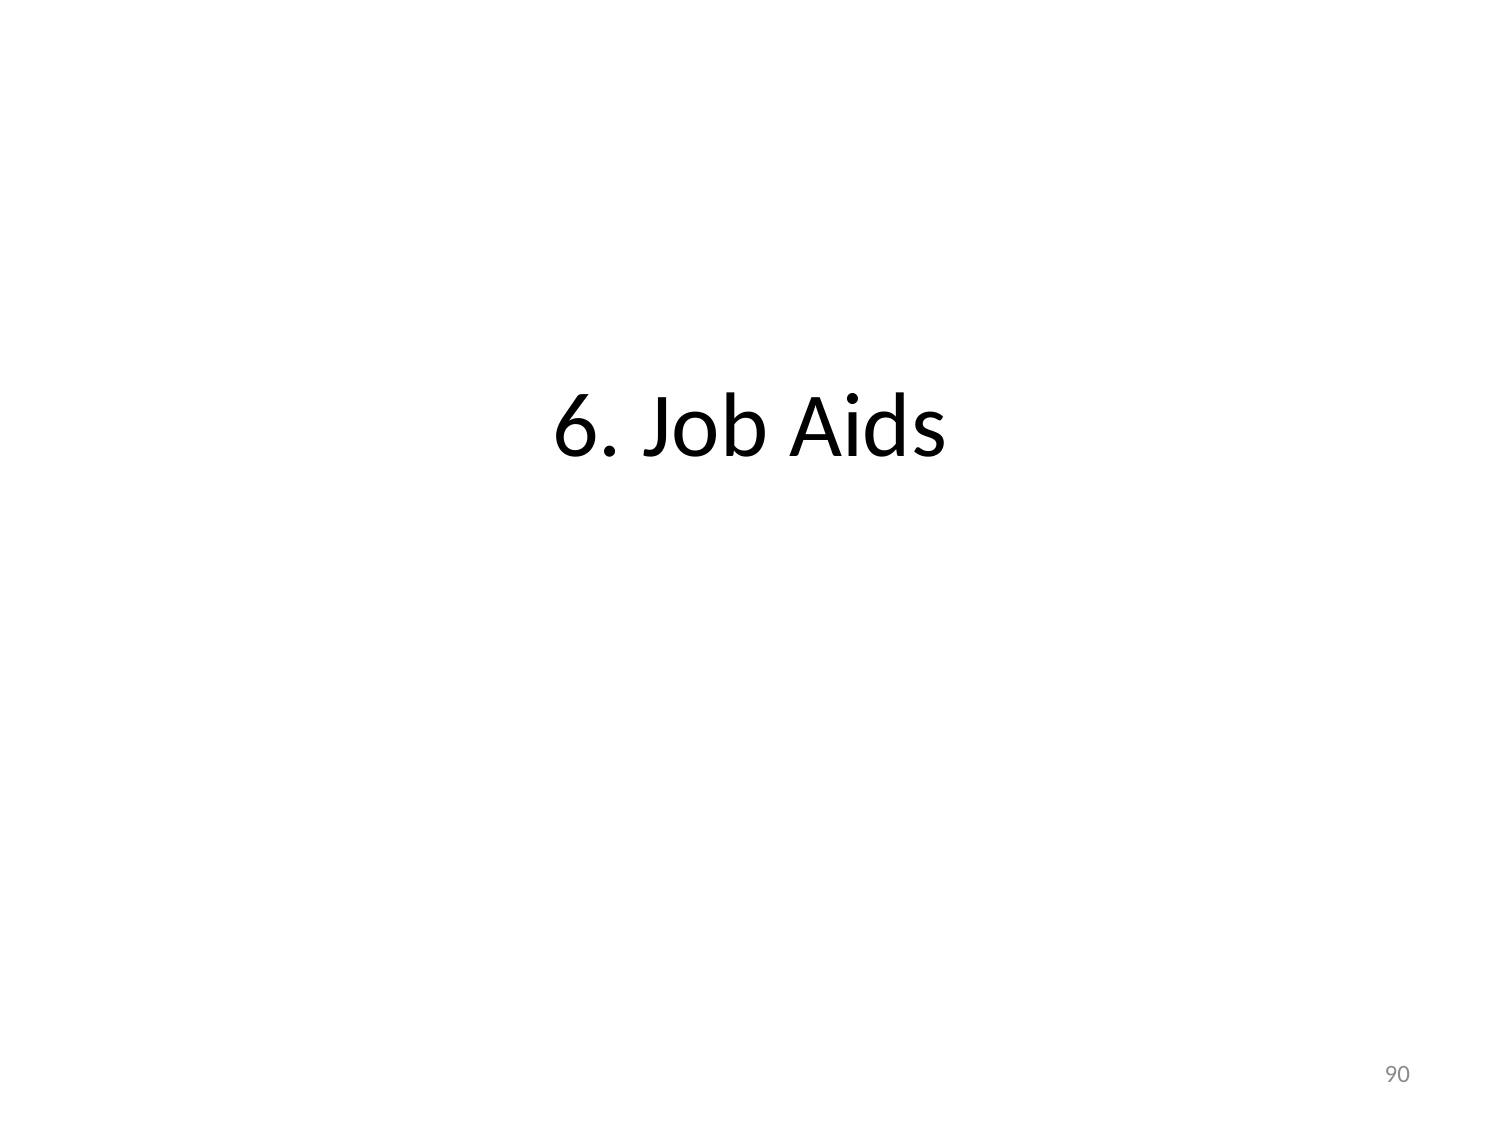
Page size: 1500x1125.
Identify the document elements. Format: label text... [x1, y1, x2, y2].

slide_number 90 [1074, 1042, 1425, 1103]
list 6. Job Aids [75, 99, 1425, 1005]
